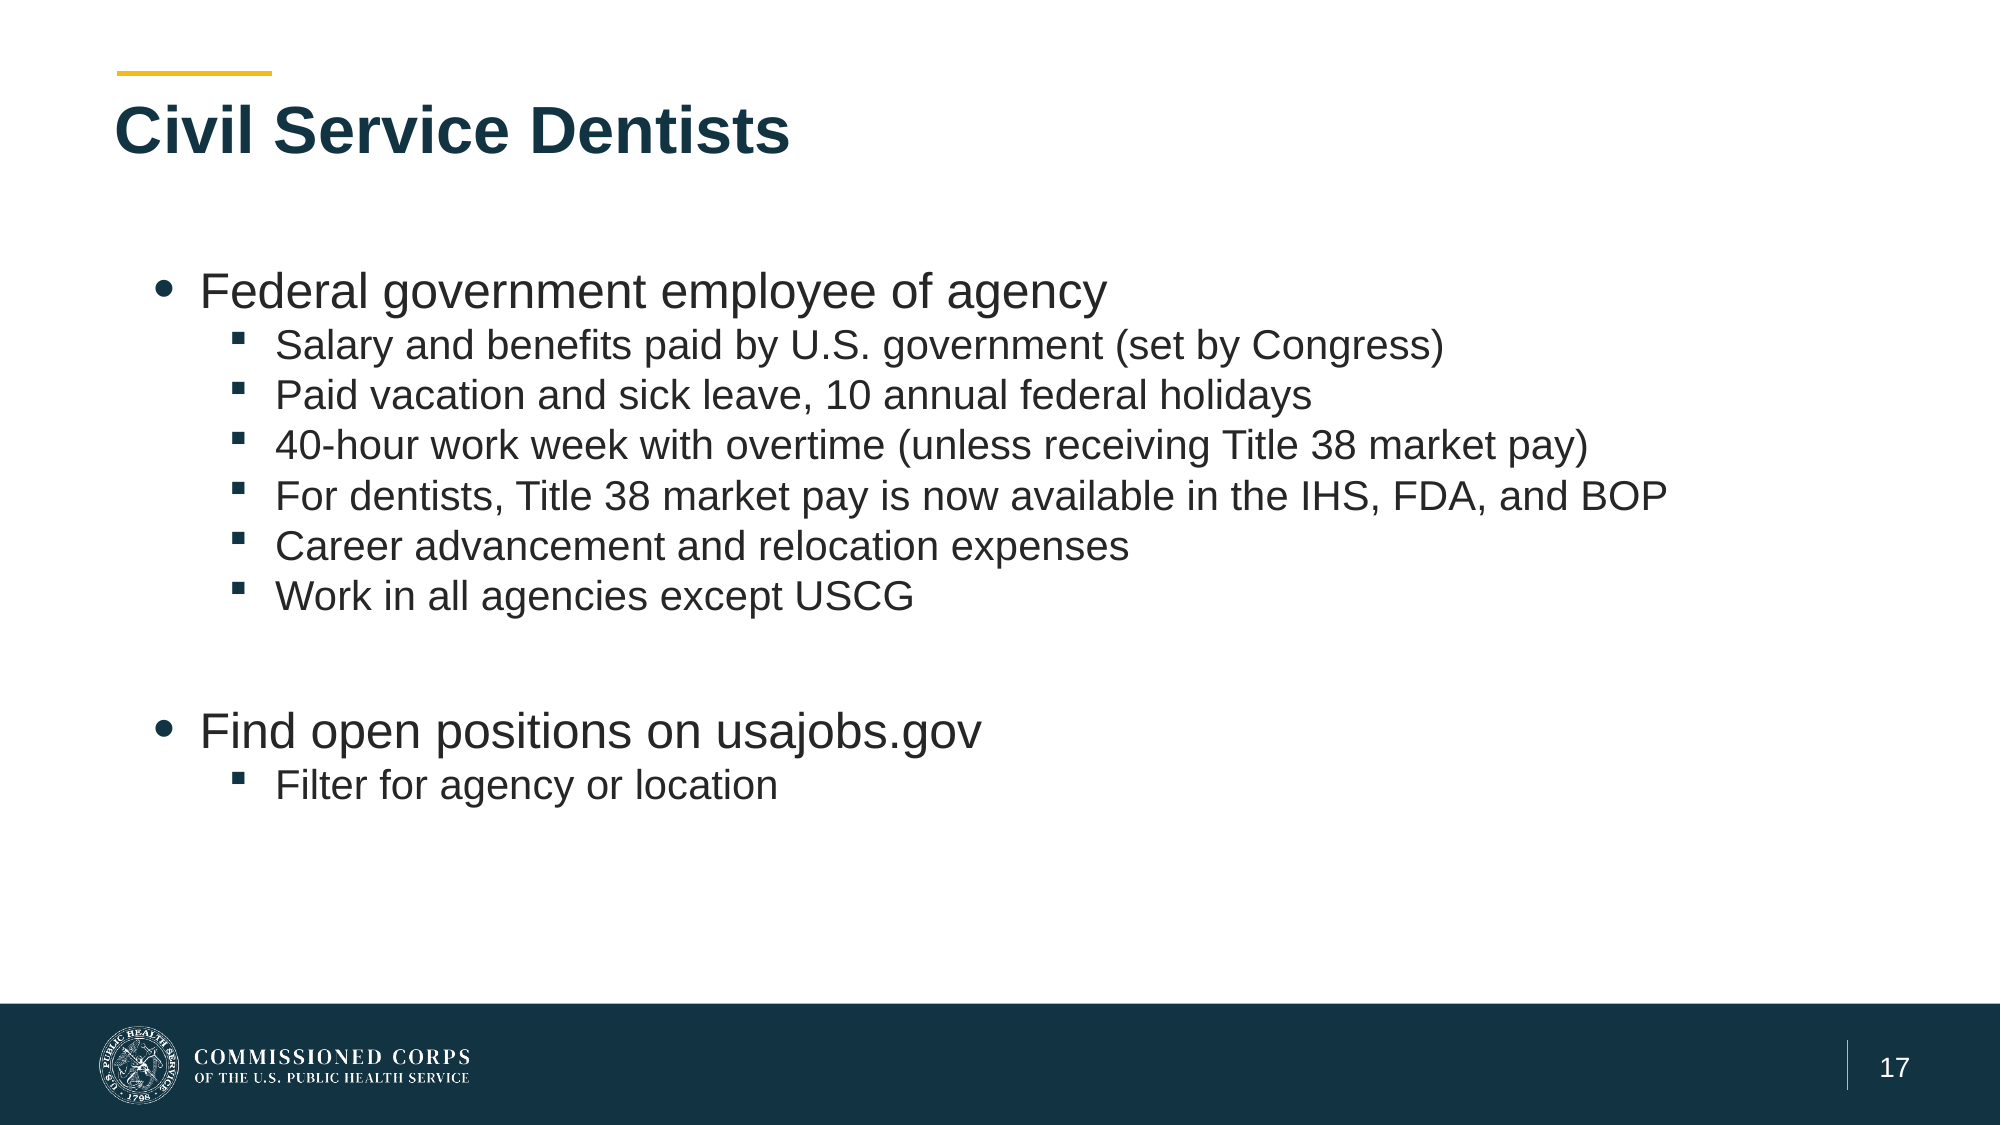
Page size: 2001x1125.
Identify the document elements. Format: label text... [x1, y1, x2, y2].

picture [99, 1024, 471, 1106]
title Civil Service Dentists [99, 79, 1900, 225]
list Federal government employee of agency Salary and benefits paid by U.S. government (set by Congress) Paid vacation and sick leave, 10 annual federal holidays 40-hour work week with overtime (unless receiving Title 38 market pay) For dentists, Title 38 market pay is now available in the IHS, FDA, and BOP Career advancement and relocation expenses Work in all agencies except USCG Find open positions on usajobs.gov Filter for agency or location [99, 250, 1900, 960]
